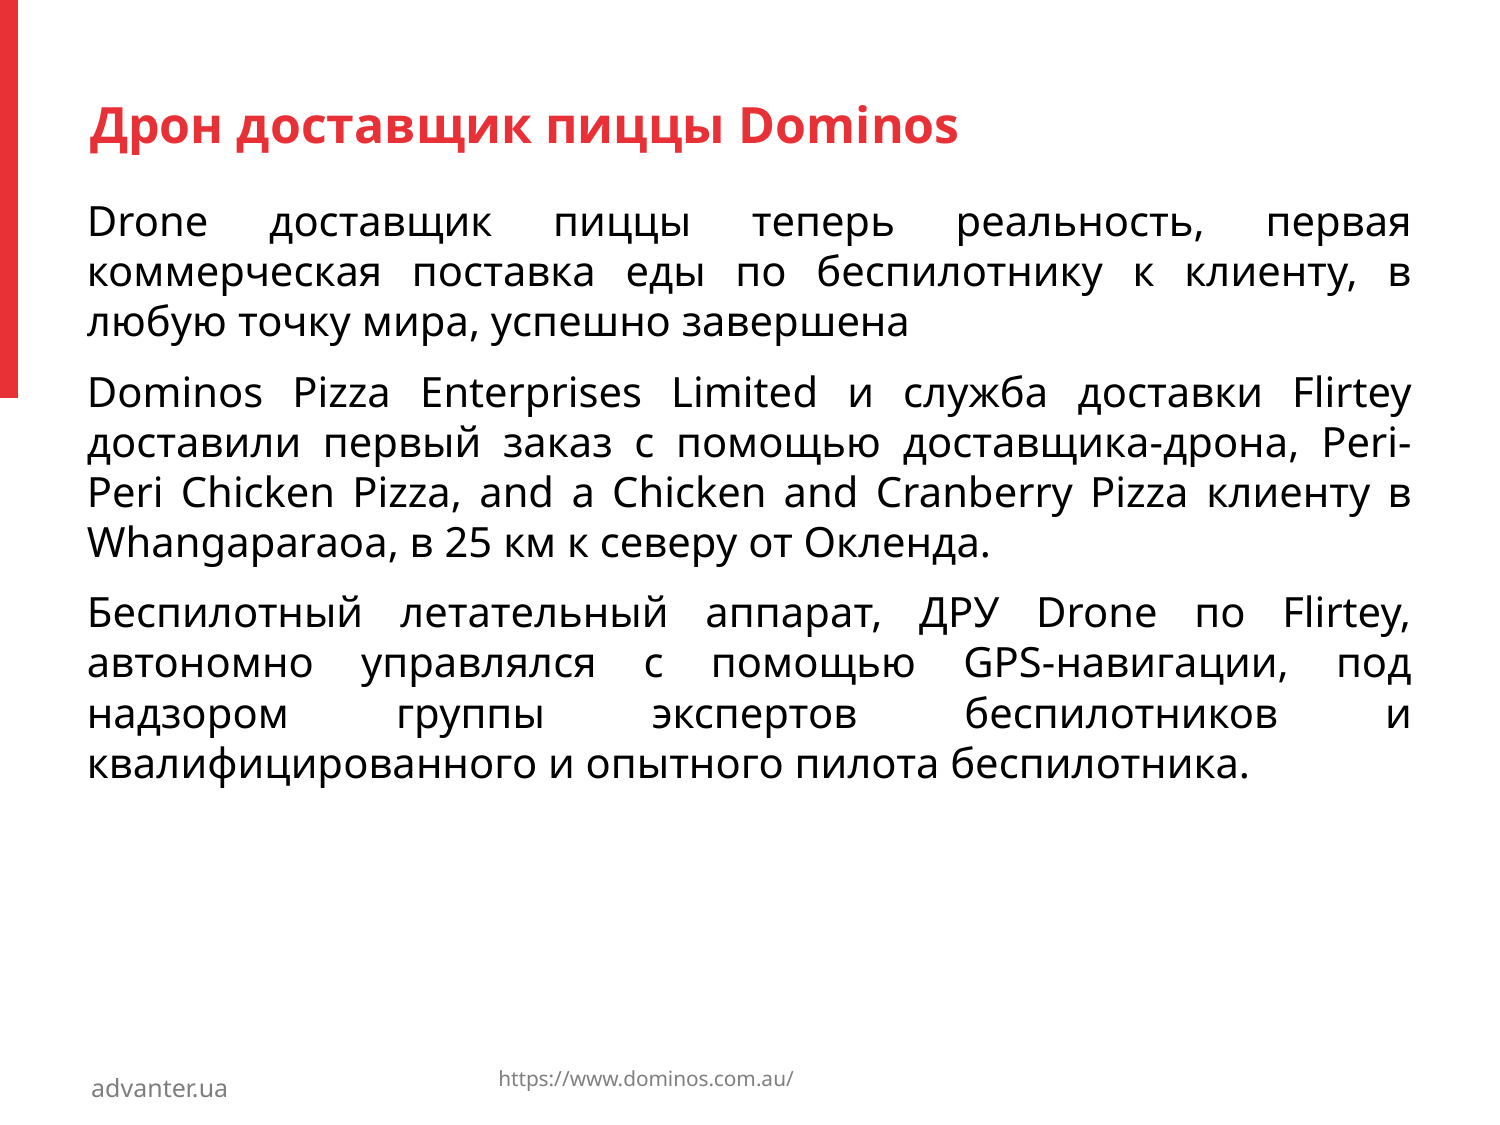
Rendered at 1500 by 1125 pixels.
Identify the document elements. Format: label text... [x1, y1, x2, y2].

title Дрон доставщик пиццы Dominos [74, 44, 1426, 162]
slide_number https://www.dominos.com.au/ [483, 1058, 1284, 1115]
list Drone доставщик пиццы теперь реальность, первая коммерческая поставка еды по беспилотнику к клиенту, в любую точку мира, успешно завершена Dominos Pizza Enterprises Limited и служба доставки Flirtey доставили первый заказ с помощью доставщика-дрона, Peri-Peri Chicken Pizza, and a Chicken and Cranberry Pizza клиенту в Whangaparaoa, в 25 км к северу от Окленда. Беспилотный летательный аппарат, ДРУ Drone по Flirtey, автономно управлялся с помощью GPS-навигации, под надзором группы экспертов беспилотников и квалифицированного и опытного пилота беспилотника. [41, 186, 1427, 1050]
